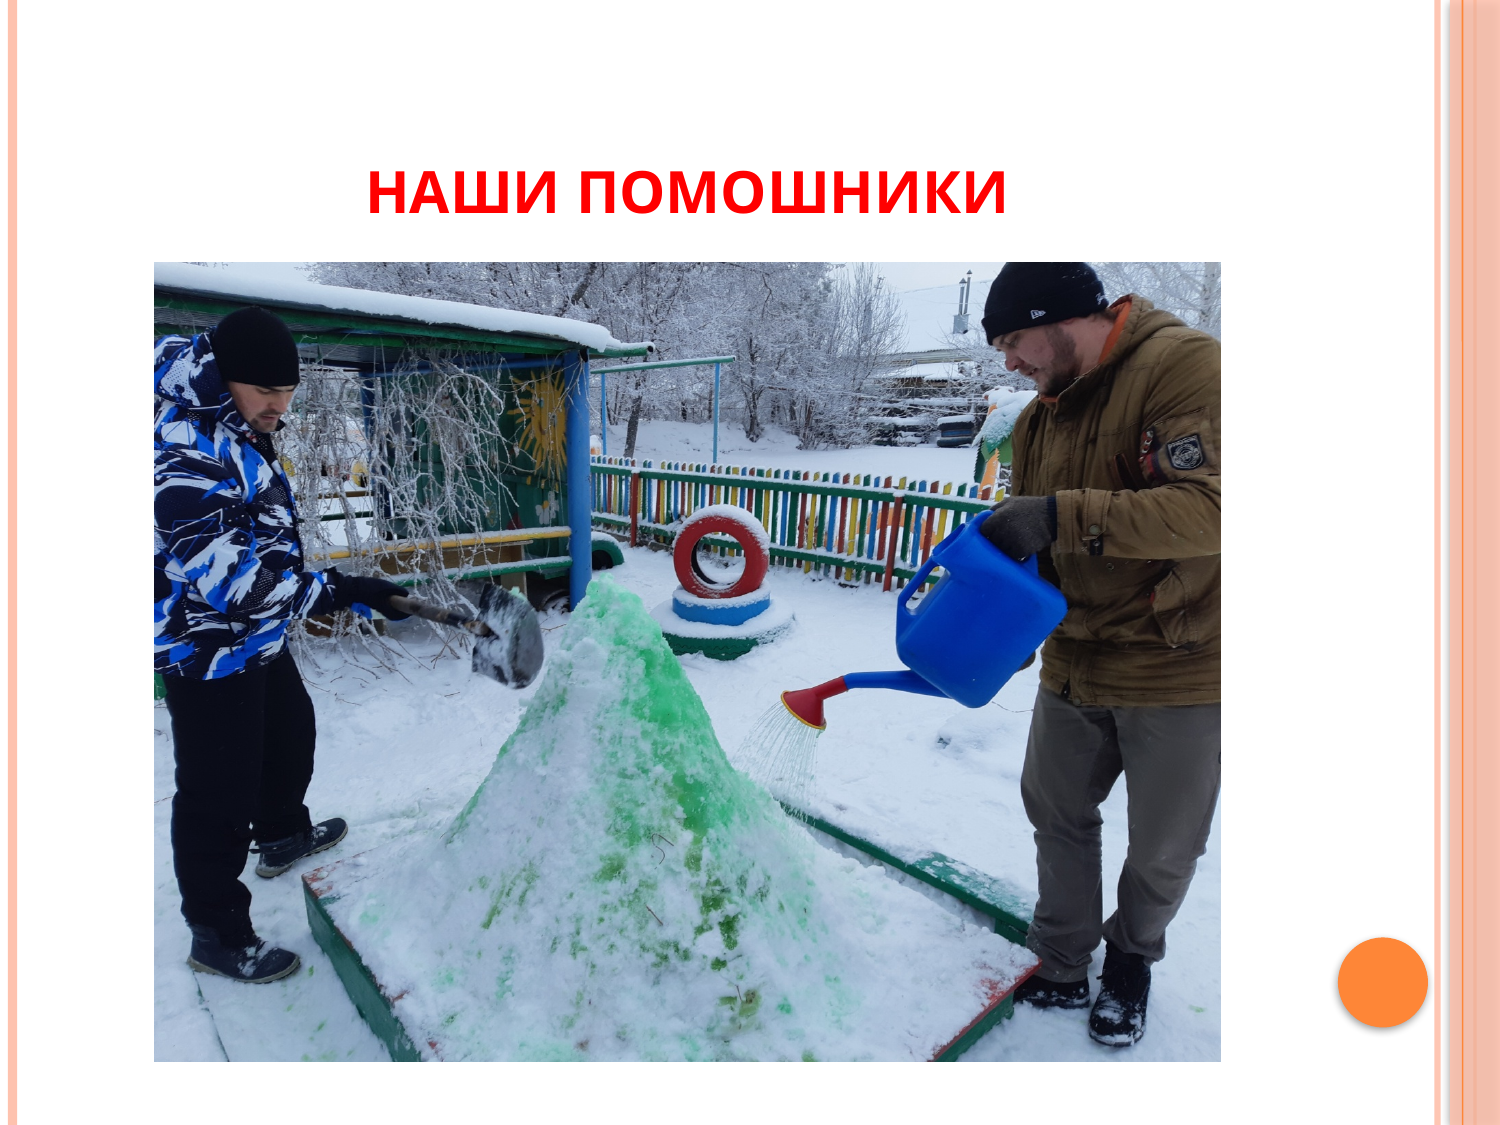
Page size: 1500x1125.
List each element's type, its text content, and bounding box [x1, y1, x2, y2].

title Наши помошники [75, 45, 1300, 233]
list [153, 261, 1221, 1063]
